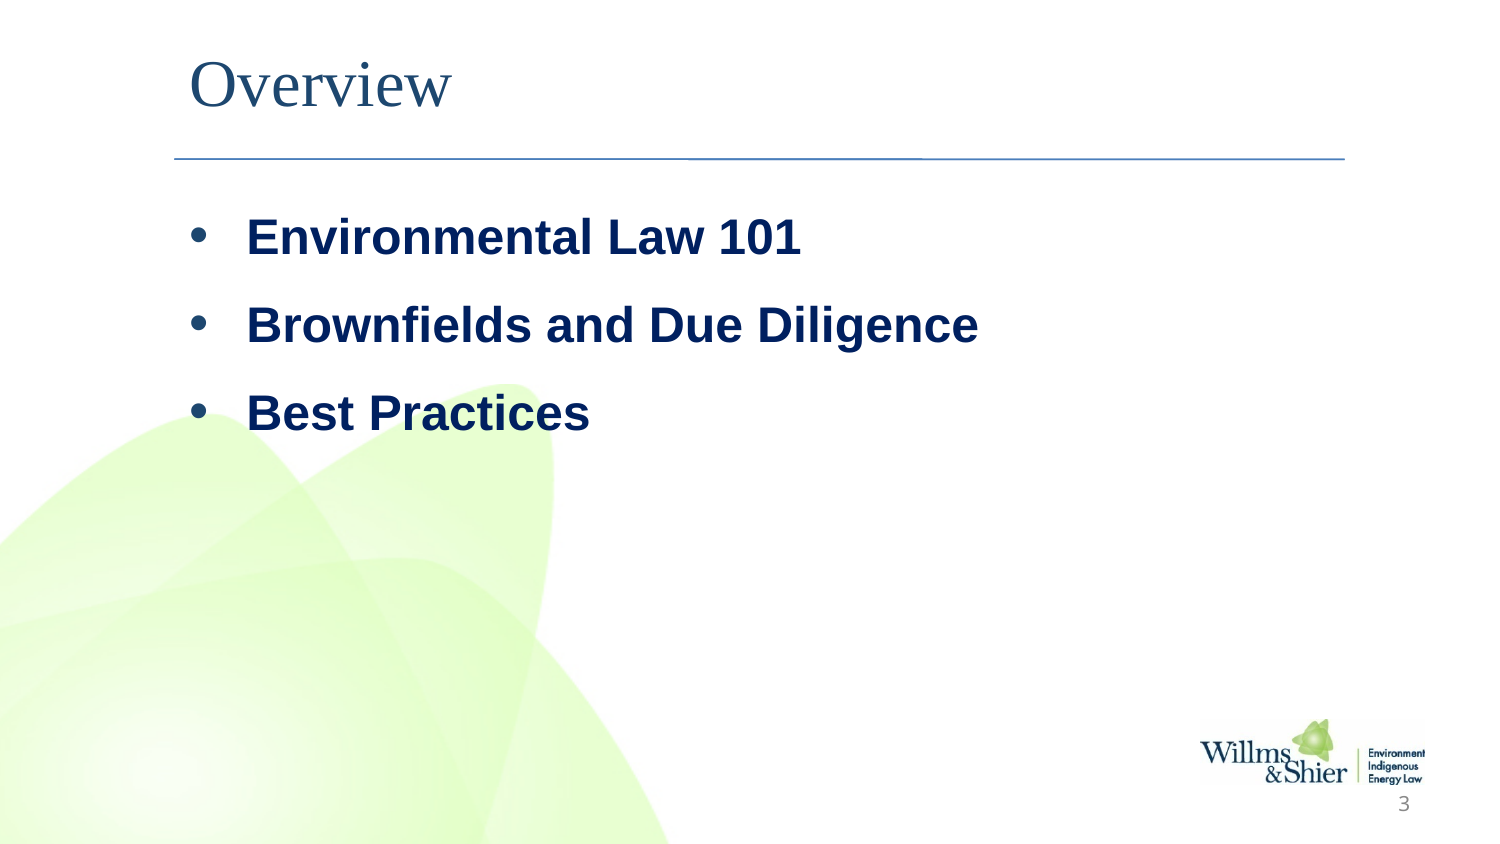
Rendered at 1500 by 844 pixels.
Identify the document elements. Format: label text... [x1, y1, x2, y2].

slide_number 3 [1074, 782, 1425, 827]
picture [1199, 718, 1426, 785]
text_box Overview [174, 9, 1200, 150]
picture [0, 384, 691, 844]
list Environmental Law 101 Brownfields and Due Diligence Best Practices [174, 196, 1376, 723]
